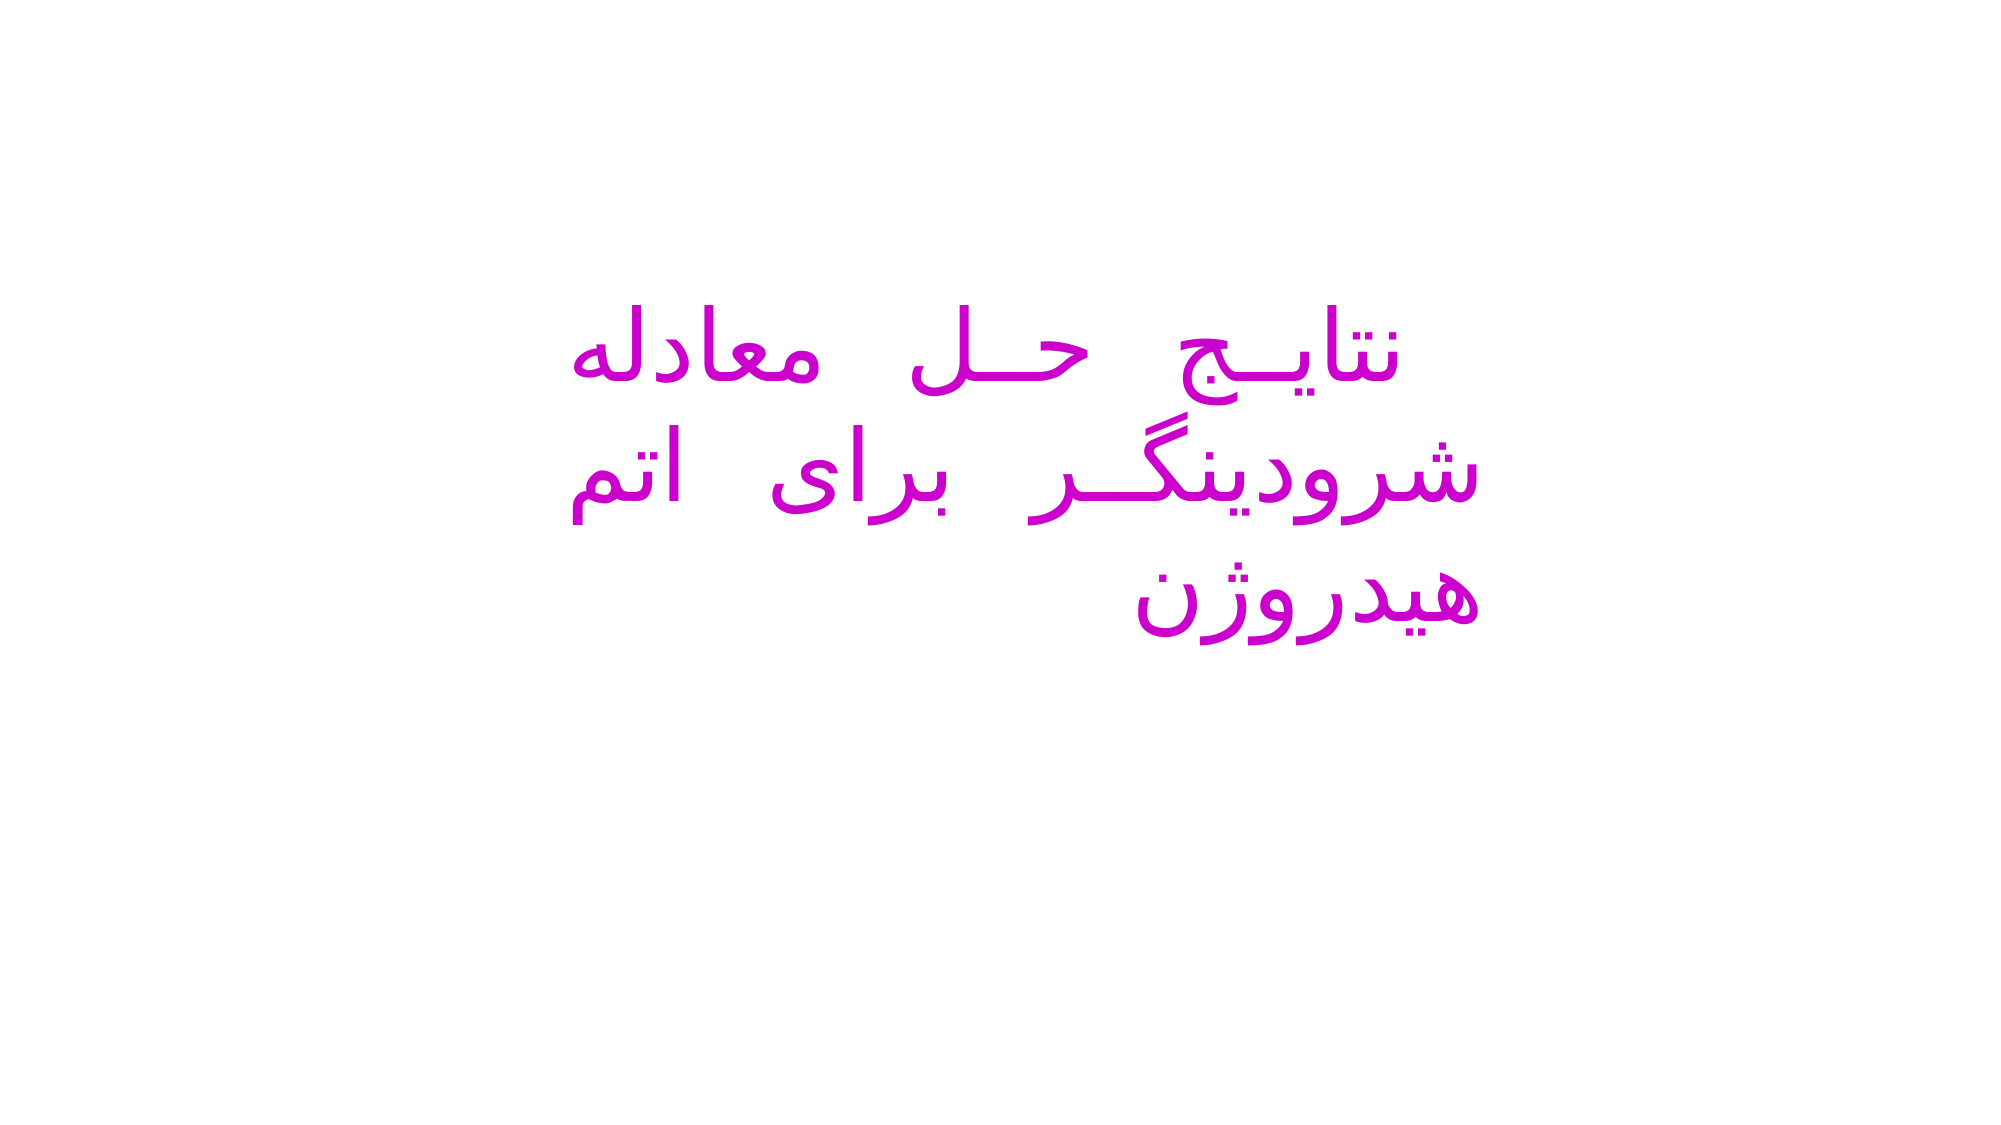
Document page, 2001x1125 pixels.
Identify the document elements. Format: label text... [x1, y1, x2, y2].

text_box نتایج حل معادله شرودینگر برای اتم هیدروژن [500, 274, 1500, 649]
